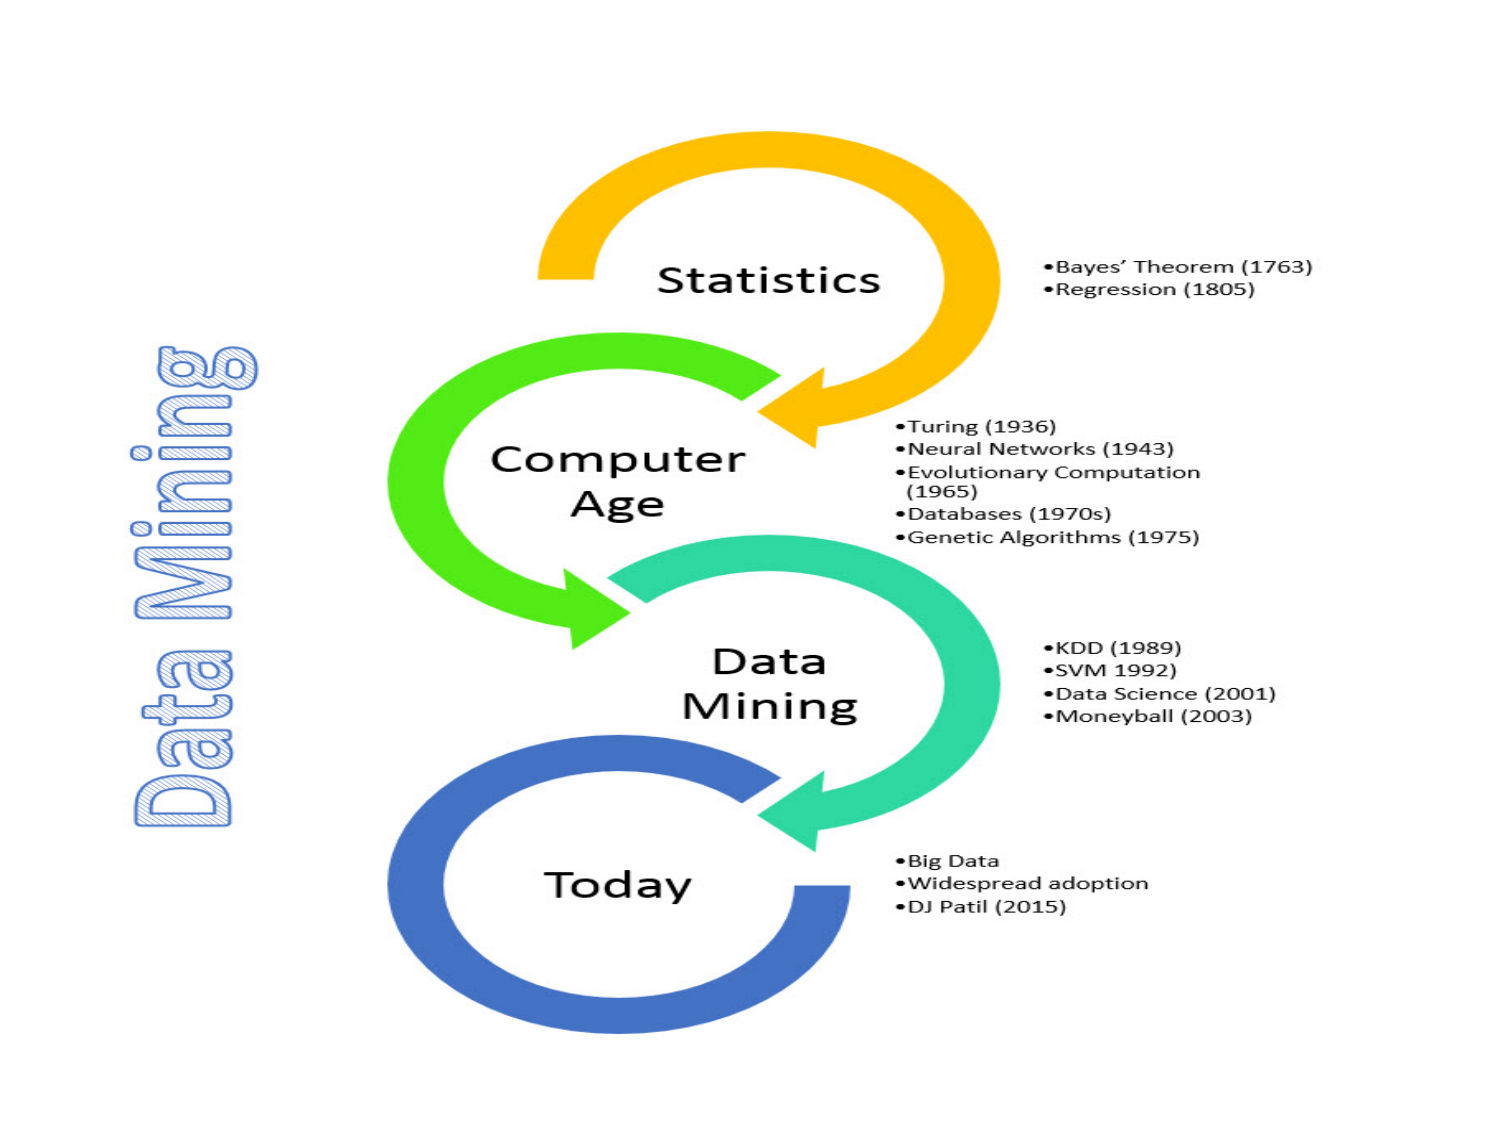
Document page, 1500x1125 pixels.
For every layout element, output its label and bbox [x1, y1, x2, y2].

picture [58, 112, 1413, 1051]
